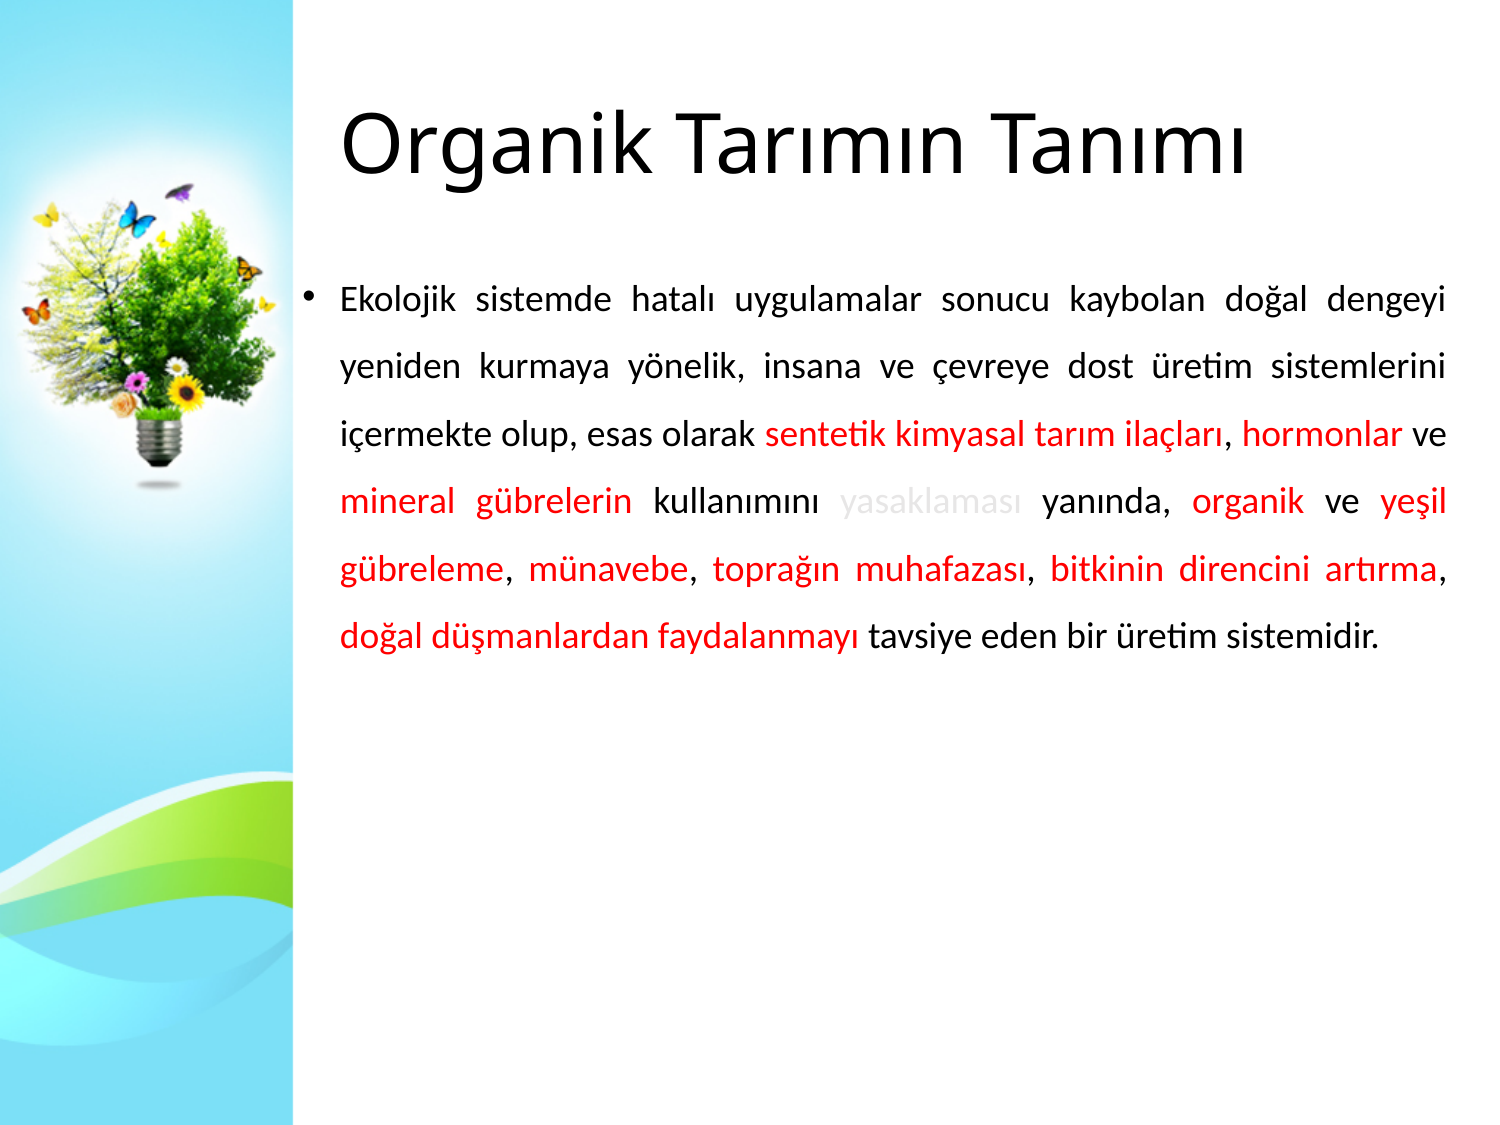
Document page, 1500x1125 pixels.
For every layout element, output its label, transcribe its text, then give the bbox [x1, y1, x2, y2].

picture [0, 0, 1500, 1125]
list Ekolojik sistemde hatalı uygulamalar sonucu kaybolan doğal dengeyi yeniden kurmaya yönelik, insana ve çevreye dost üretim sistemlerini içermekte olup, esas olarak sentetik kimyasal tarım ilaçları, hormonlar ve mineral gübrelerin kullanımını yasaklaması yanında, organik ve yeşil gübreleme, münavebe, toprağın muhafazası, bitkinin direncini artırma, doğal düşmanlardan faydalanmayı tavsiye eden bir üretim sistemidir. [287, 243, 1463, 848]
title Organik Tarımın Tanımı [324, 87, 1463, 205]
